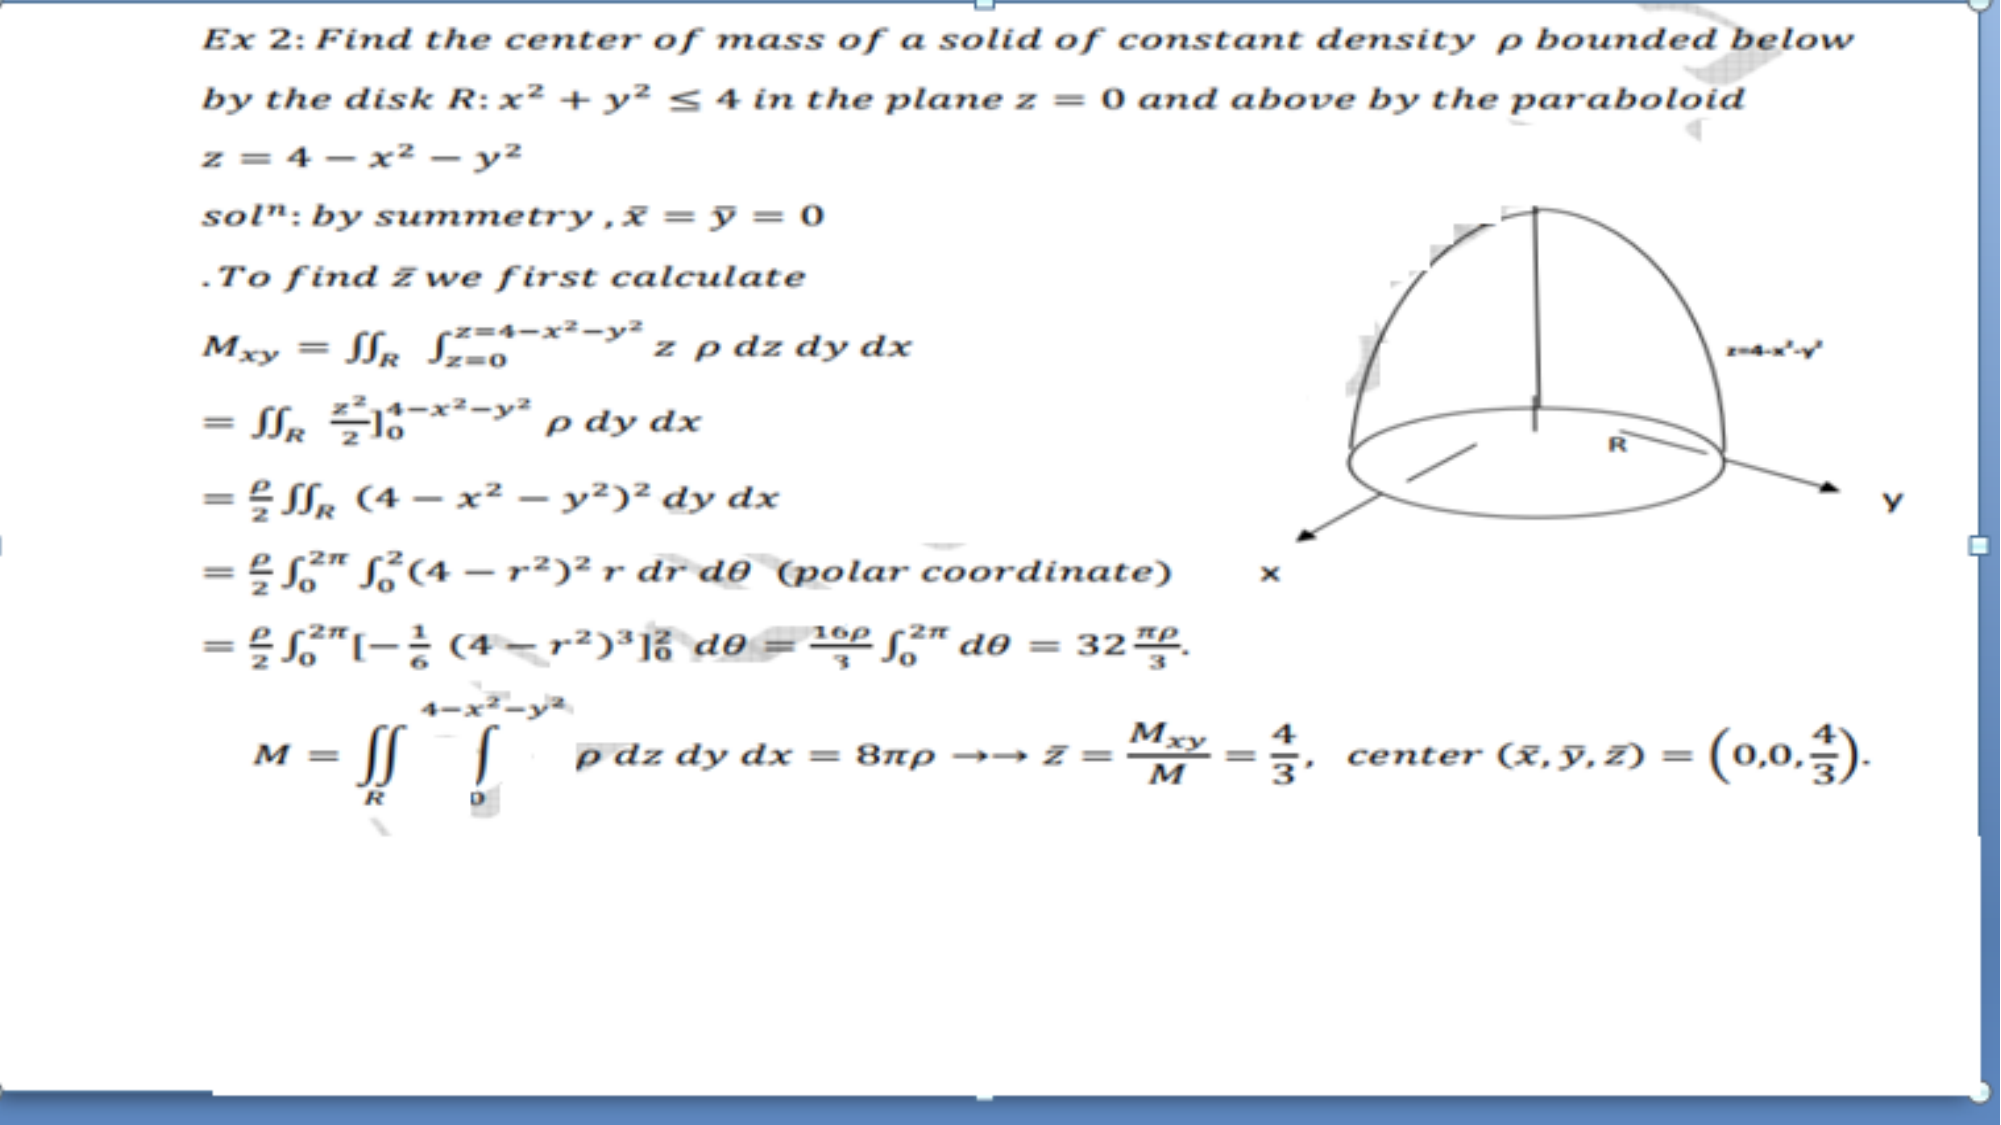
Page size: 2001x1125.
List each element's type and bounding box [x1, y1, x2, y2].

list [0, 0, 2000, 1125]
